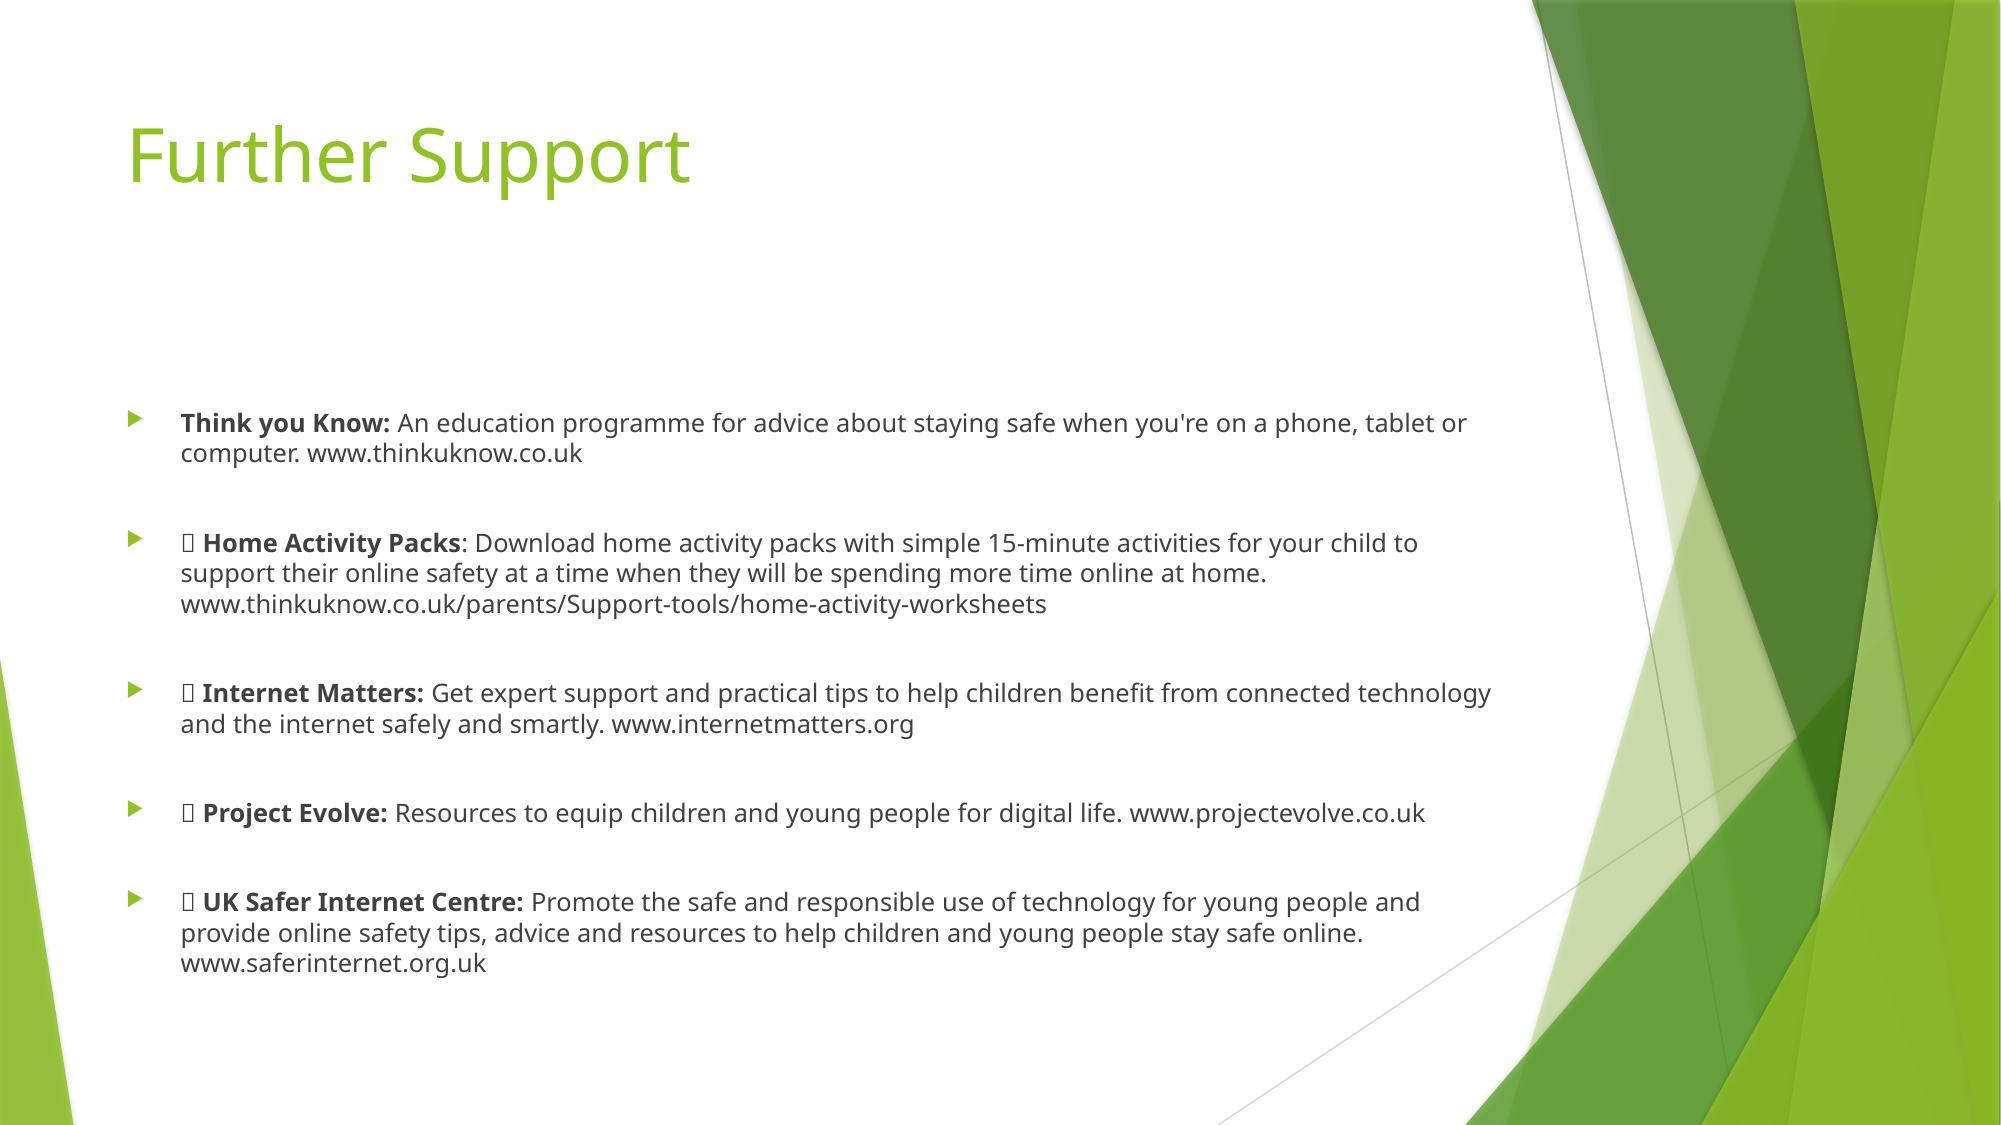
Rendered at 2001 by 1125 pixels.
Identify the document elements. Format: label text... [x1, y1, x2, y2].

list Think you Know: An education programme for advice about staying safe when you're on a phone, tablet or computer. www.thinkuknow.co.uk  Home Activity Packs: Download home activity packs with simple 15-minute activities for your child to support their online safety at a time when they will be spending more time online at home. www.thinkuknow.co.uk/parents/Support-tools/home-activity-worksheets  Internet Matters: Get expert support and practical tips to help children benefit from connected technology and the internet safely and smartly. www.internetmatters.org  Project Evolve: Resources to equip children and young people for digital life. www.projectevolve.co.uk  UK Safer Internet Centre: Promote the safe and responsible use of technology for young people and provide online safety tips, advice and resources to help children and young people stay safe online. www.saferinternet.org.uk [111, 354, 1522, 992]
title Further Support [111, 99, 1522, 317]
